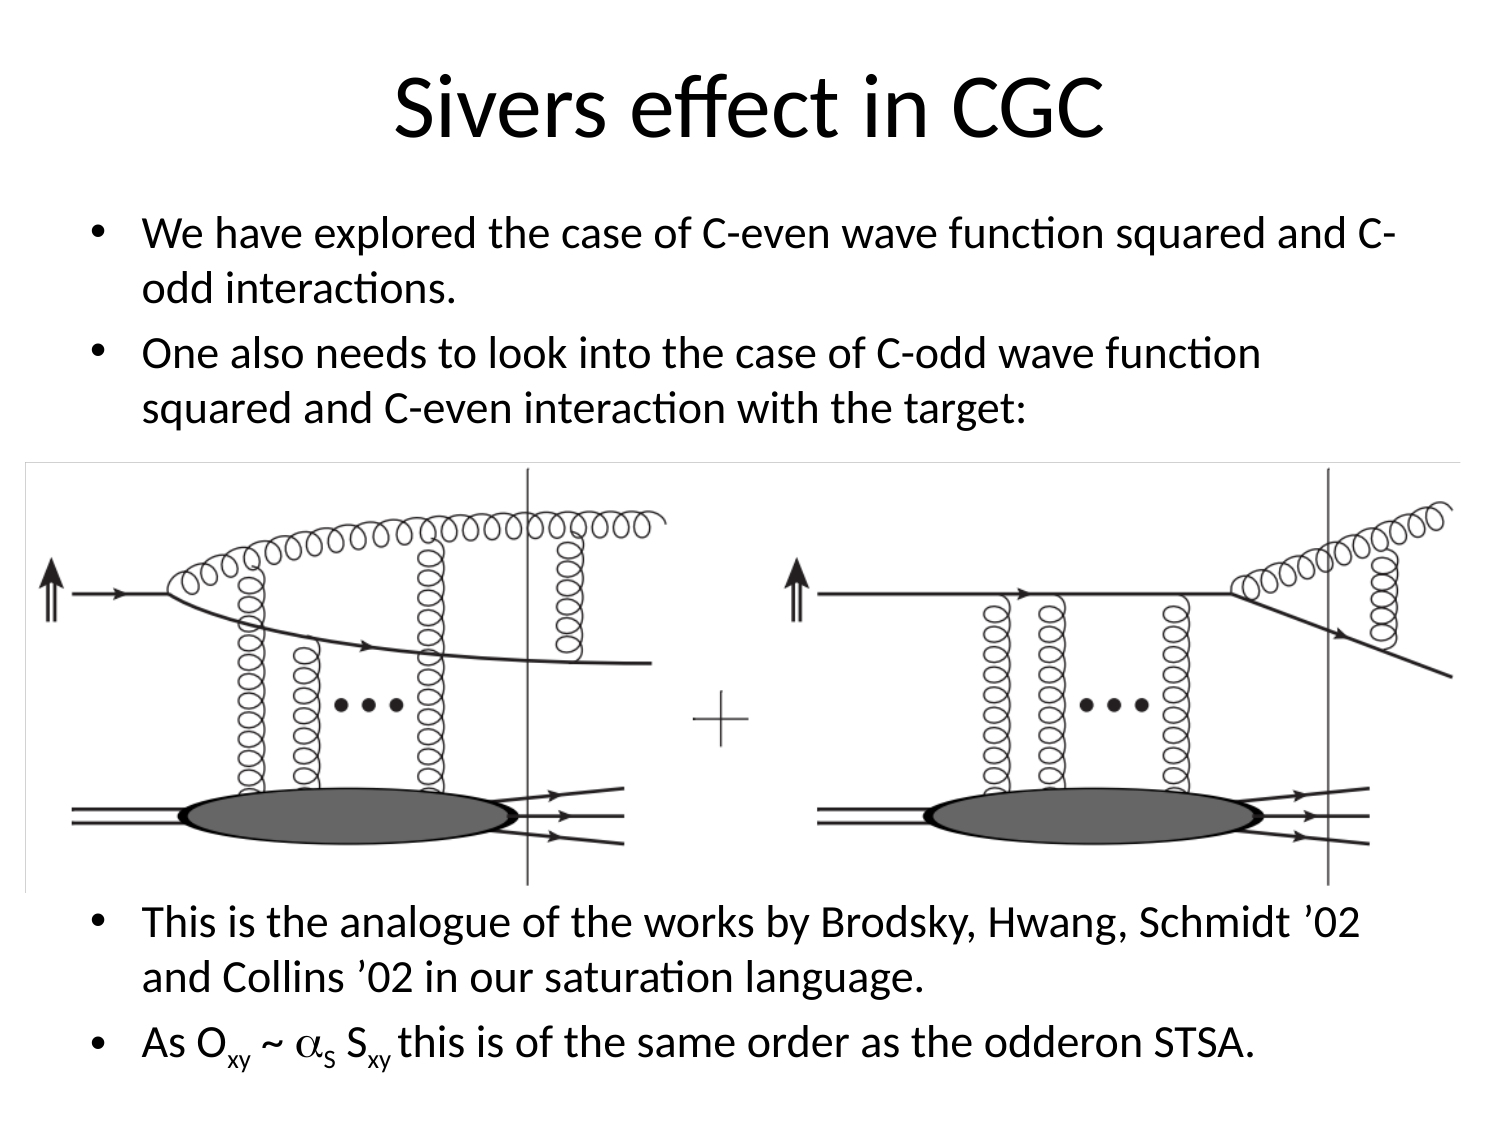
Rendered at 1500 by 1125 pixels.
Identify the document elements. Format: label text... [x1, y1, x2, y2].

picture [24, 461, 1461, 893]
list We have explored the case of C-even wave function squared and C-odd interactions. One also needs to look into the case of C-odd wave function squared and C-even interaction with the target: This is the analogue of the works by Brodsky, Hwang, Schmidt ’02 and Collins ’02 in our saturation language. As Oxy ~ aS Sxy this is of the same order as the odderon STSA. [75, 901, 1425, 1087]
list We have explored the case of C-even wave function squared and C-odd interactions. One also needs to look into the case of C-odd wave function squared and C-even interaction with the target: This is the analogue of the works by Brodsky, Hwang, Schmidt ’02 and Collins ’02 in our saturation language. As Oxy ~ aS Sxy this is of the same order as the odderon STSA. [75, 195, 1425, 460]
title Sivers effect in CGC [75, 6, 1425, 195]
